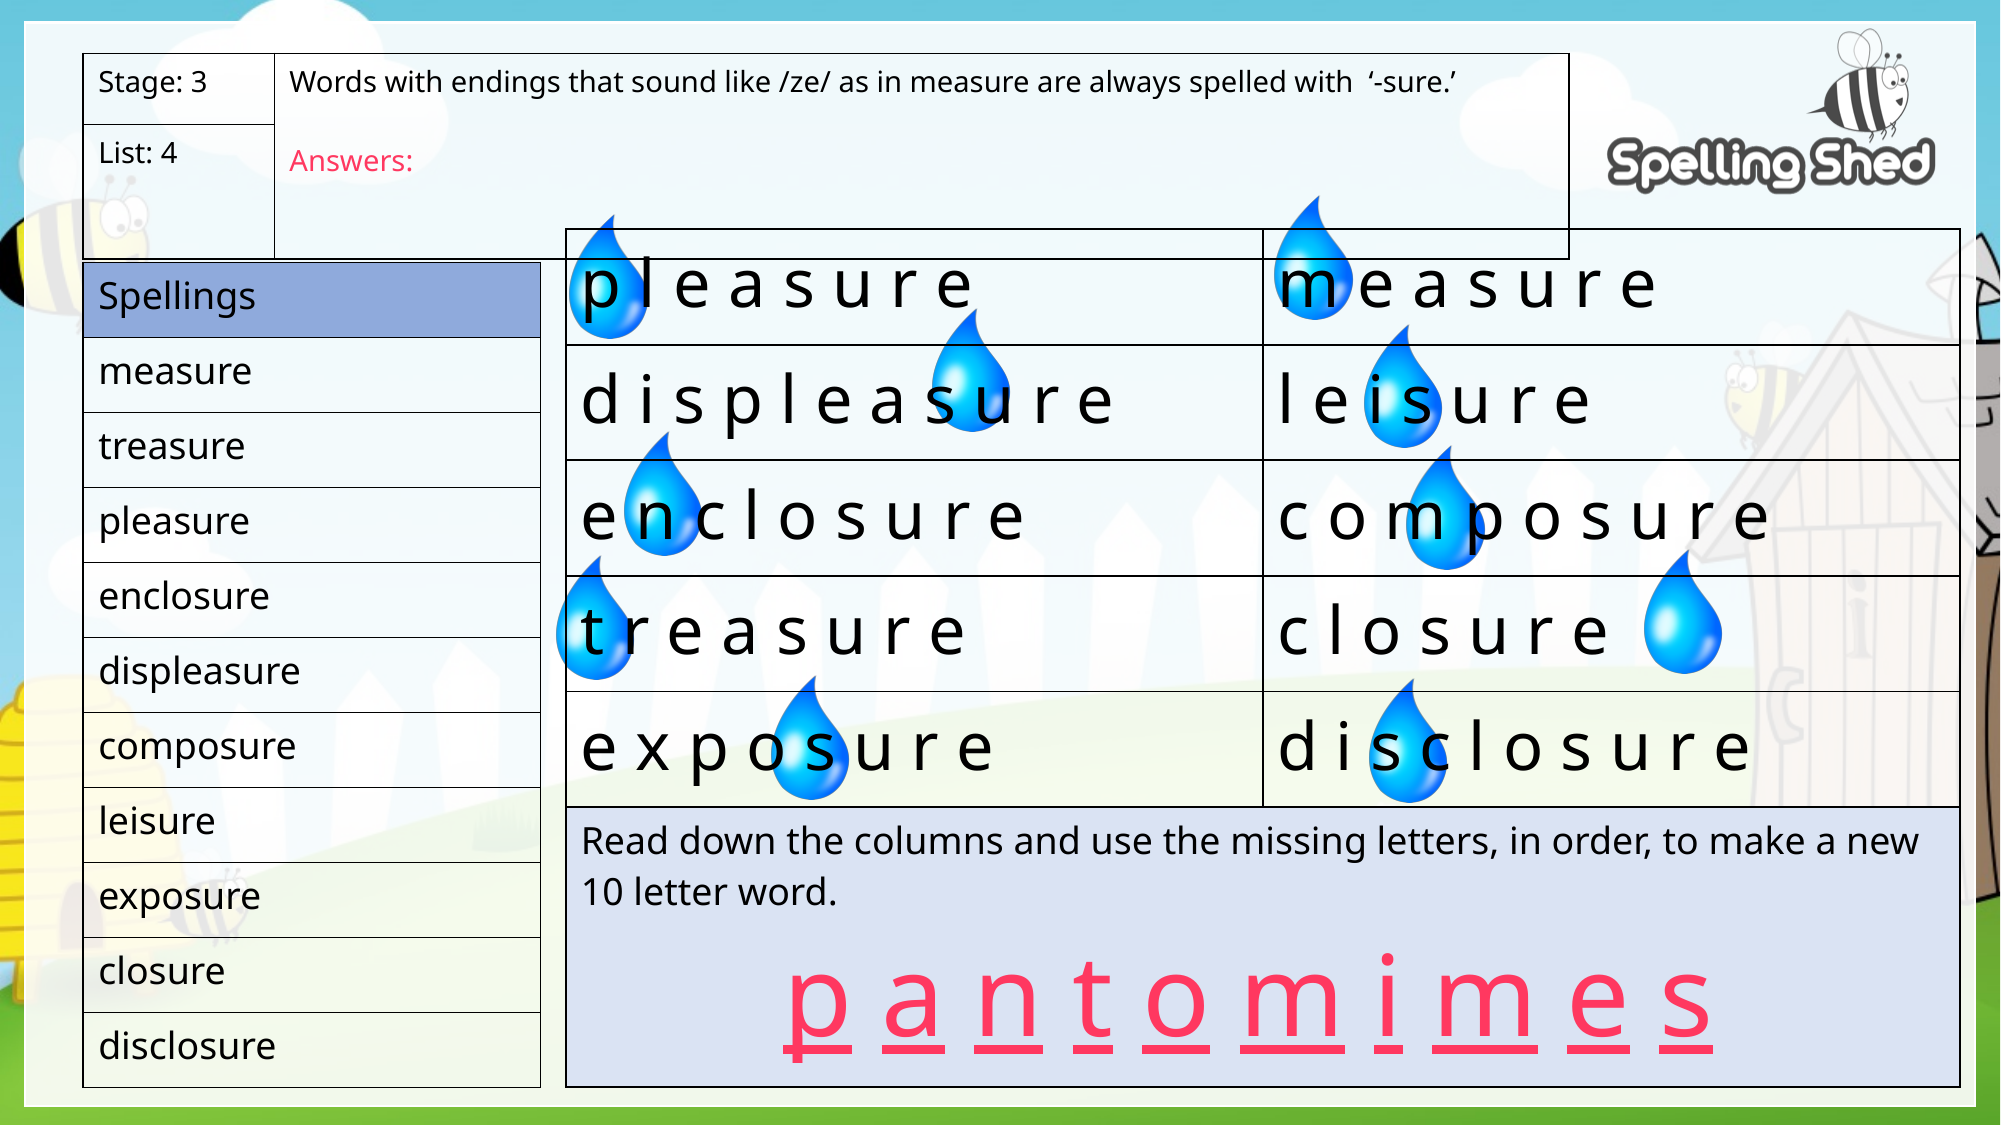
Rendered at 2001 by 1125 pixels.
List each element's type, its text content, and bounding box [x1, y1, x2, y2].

table_cell composure [84, 713, 540, 787]
table_header p l e a s u r e [567, 230, 1262, 344]
table_cell d i s p l e a s u r e [567, 346, 1262, 459]
table_cell disclosure [84, 1013, 540, 1087]
table_cell l e i s u r e [1264, 346, 1399, 459]
table_cell c l o s u r e [1264, 577, 1959, 691]
table_cell c o m p o s u r e [1264, 461, 1959, 575]
table_header Stage: 3 [84, 54, 274, 124]
table_cell d i s c l o s u r e [1264, 692, 1959, 806]
picture [0, 0, 2001, 1125]
table_cell closure [84, 938, 540, 1012]
table_cell leisure [84, 788, 540, 862]
table_cell measure [84, 338, 540, 412]
table_cell treasure [84, 413, 540, 487]
table_cell e x p o s u r e [567, 692, 1262, 806]
table_cell e n c l o s u r e [635, 461, 1262, 575]
table_cell e n c l o s u r e [567, 461, 617, 555]
table_cell pleasure [84, 488, 540, 562]
table_cell exposure [84, 863, 540, 937]
table_header Words with endings that sound like /ze/ as in measure are always spelled with ‘-sure.’ Answers: [275, 54, 1568, 258]
table_header Spellings [84, 263, 540, 337]
table_cell displeasure [84, 638, 540, 712]
table_cell t r e a s u r e [567, 577, 1262, 691]
table_cell List: 4 [84, 125, 274, 258]
table_cell l e i s u r e [1443, 346, 1959, 459]
table_cell Read down the columns and use the missing letters, in order, to make a new 10 letter word. p a n t o m i m e s [567, 808, 1959, 1086]
table_header m e a s u r e [1264, 230, 1959, 344]
table_cell enclosure [84, 563, 540, 637]
